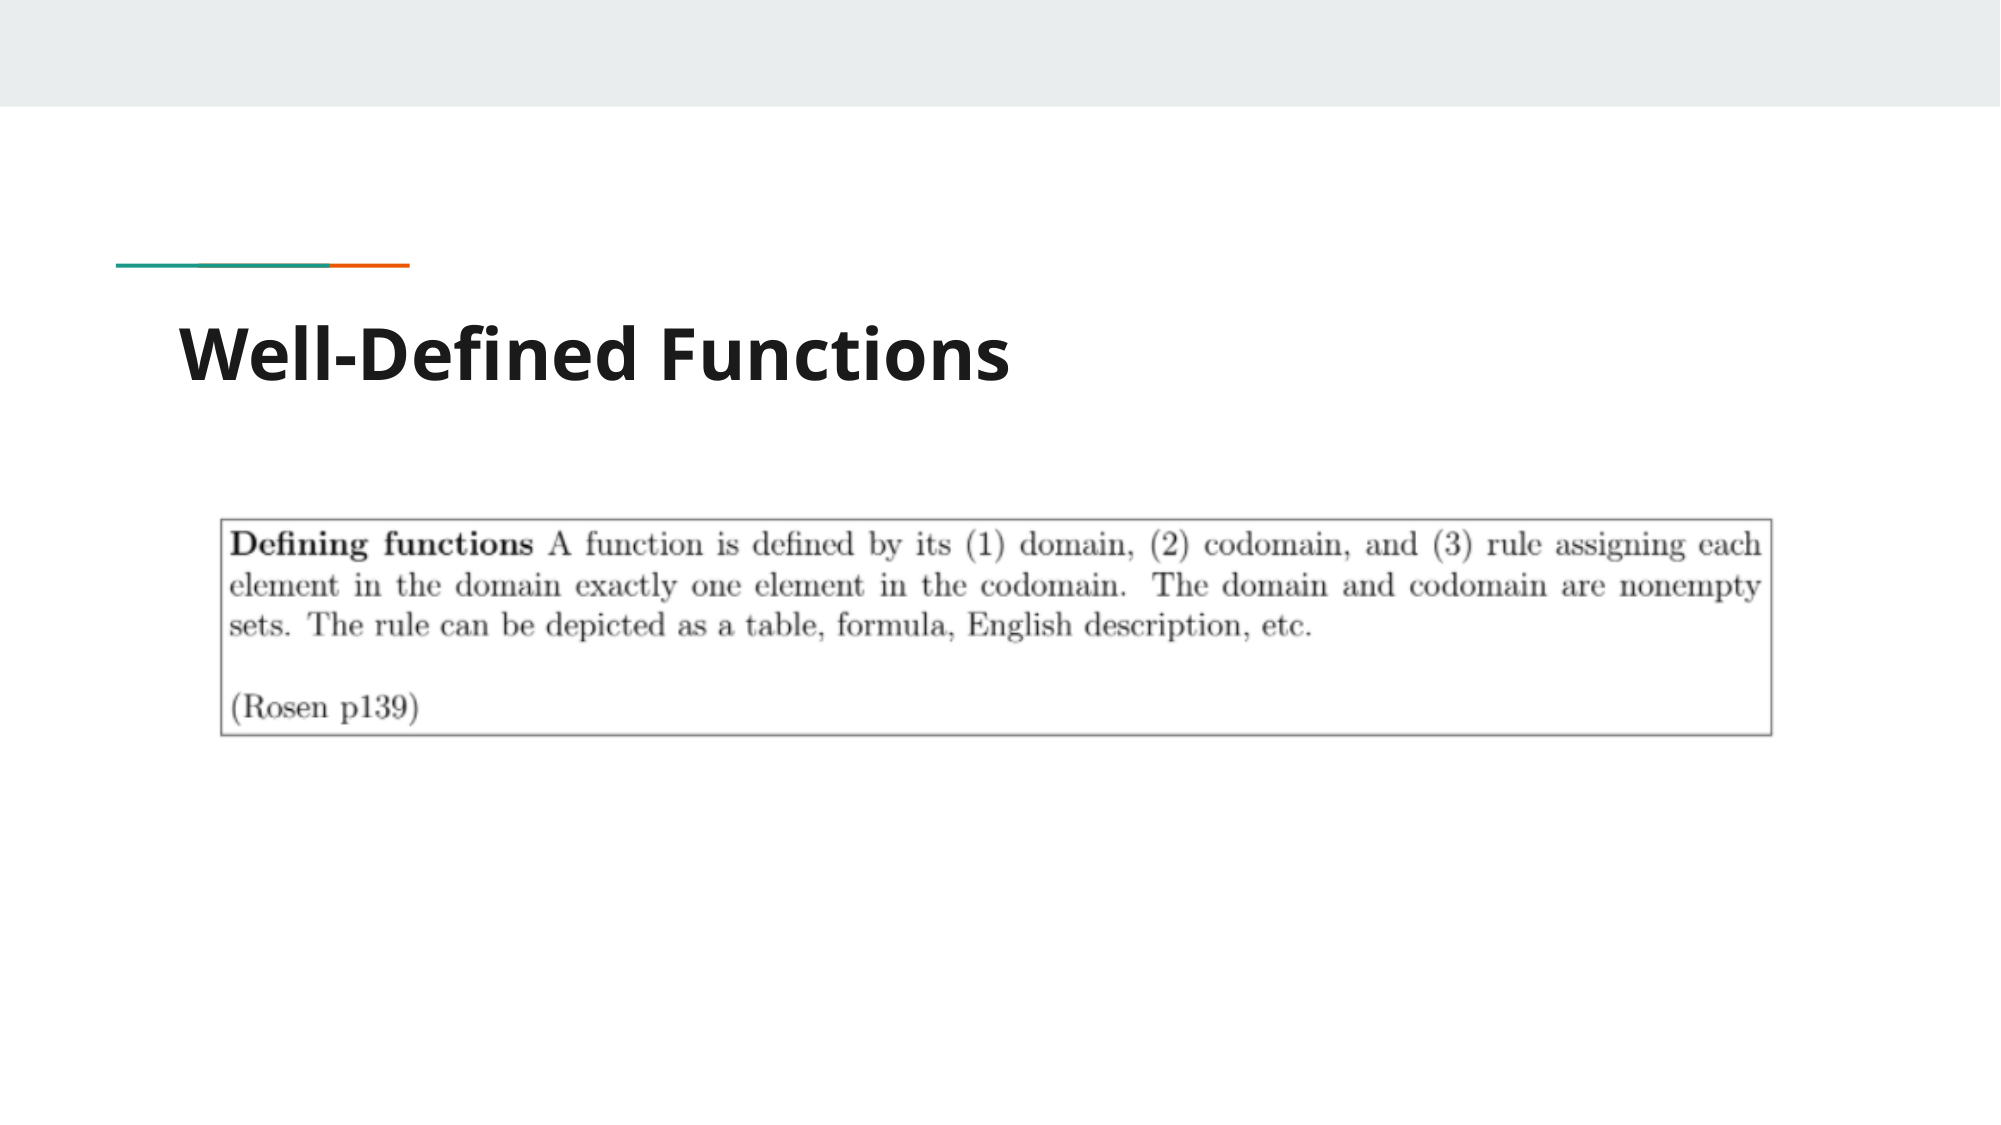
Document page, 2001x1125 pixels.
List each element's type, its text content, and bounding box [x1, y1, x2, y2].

picture [212, 506, 1788, 754]
title Well-Defined Functions [159, 288, 1842, 406]
